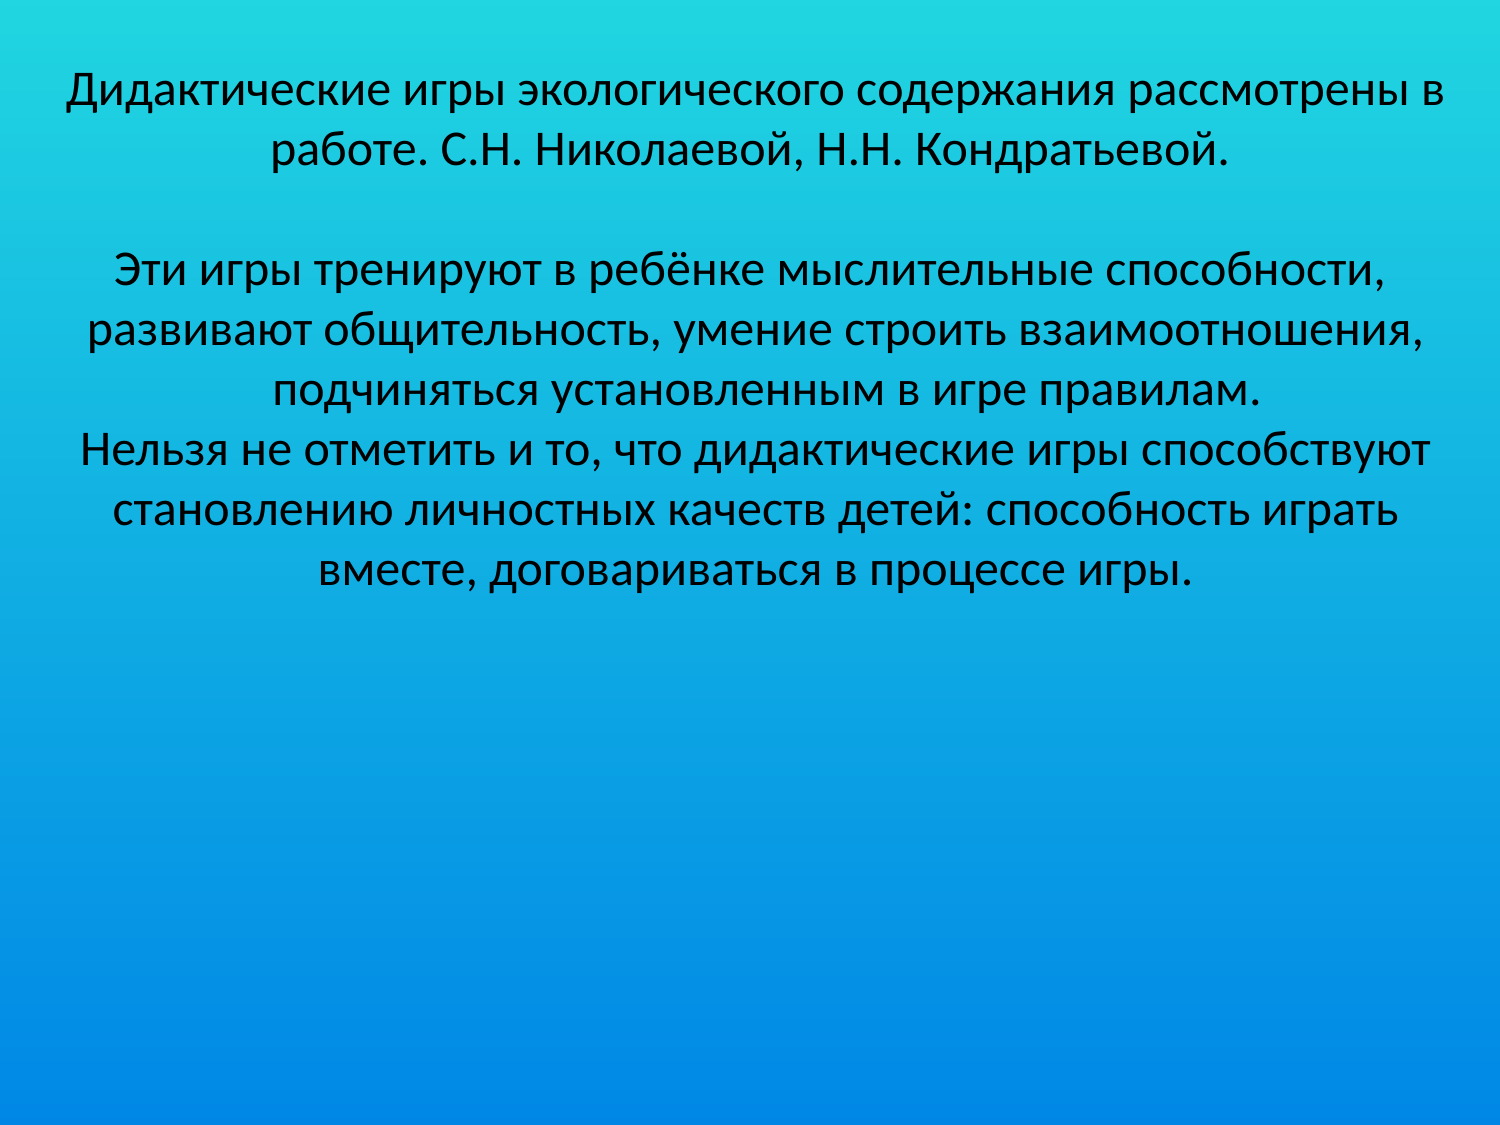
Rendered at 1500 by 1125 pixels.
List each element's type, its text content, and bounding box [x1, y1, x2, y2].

title Дидактические игры экологического содержания рассмотрены в работе. С.Н. Николаевой, Н.Н. Кондратьевой. Эти игры тренируют в ребёнке мыслительные способности, развивают общительность, умение строить взаимоотношения, подчиняться установленным в игре правилам. Нельзя не отметить и то, что дидактические игры способствуют становлению личностных качеств детей: способность играть вместе, договариваться в процессе игры. [41, 30, 1471, 681]
